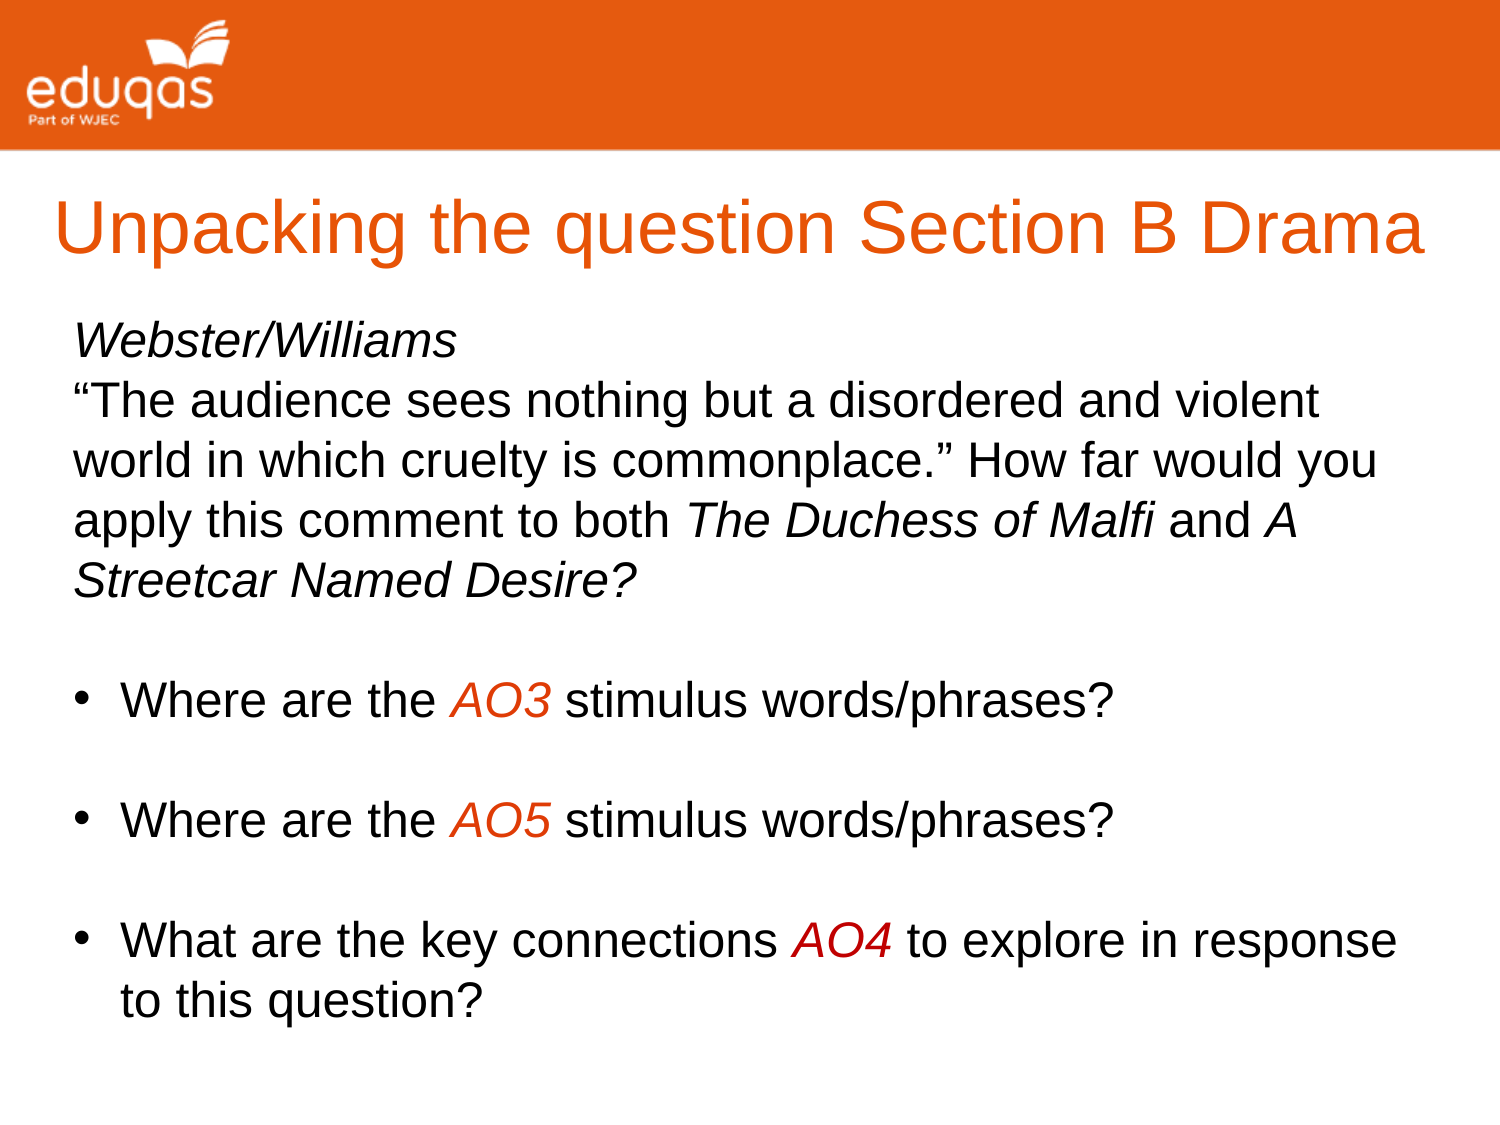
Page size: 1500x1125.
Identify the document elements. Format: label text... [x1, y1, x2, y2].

picture [0, 0, 1500, 215]
text_box Webster/Williams “The audience sees nothing but a disordered and violent world in which cruelty is commonplace.” How far would you apply this comment to both The Duchess of Malfi and A Streetcar Named Desire? Where are the AO3 stimulus words/phrases? Where are the AO5 stimulus words/phrases? What are the key connections AO4 to explore in response to this question? [58, 299, 1424, 1035]
list Unpacking the question Section B Drama [38, 171, 1463, 300]
